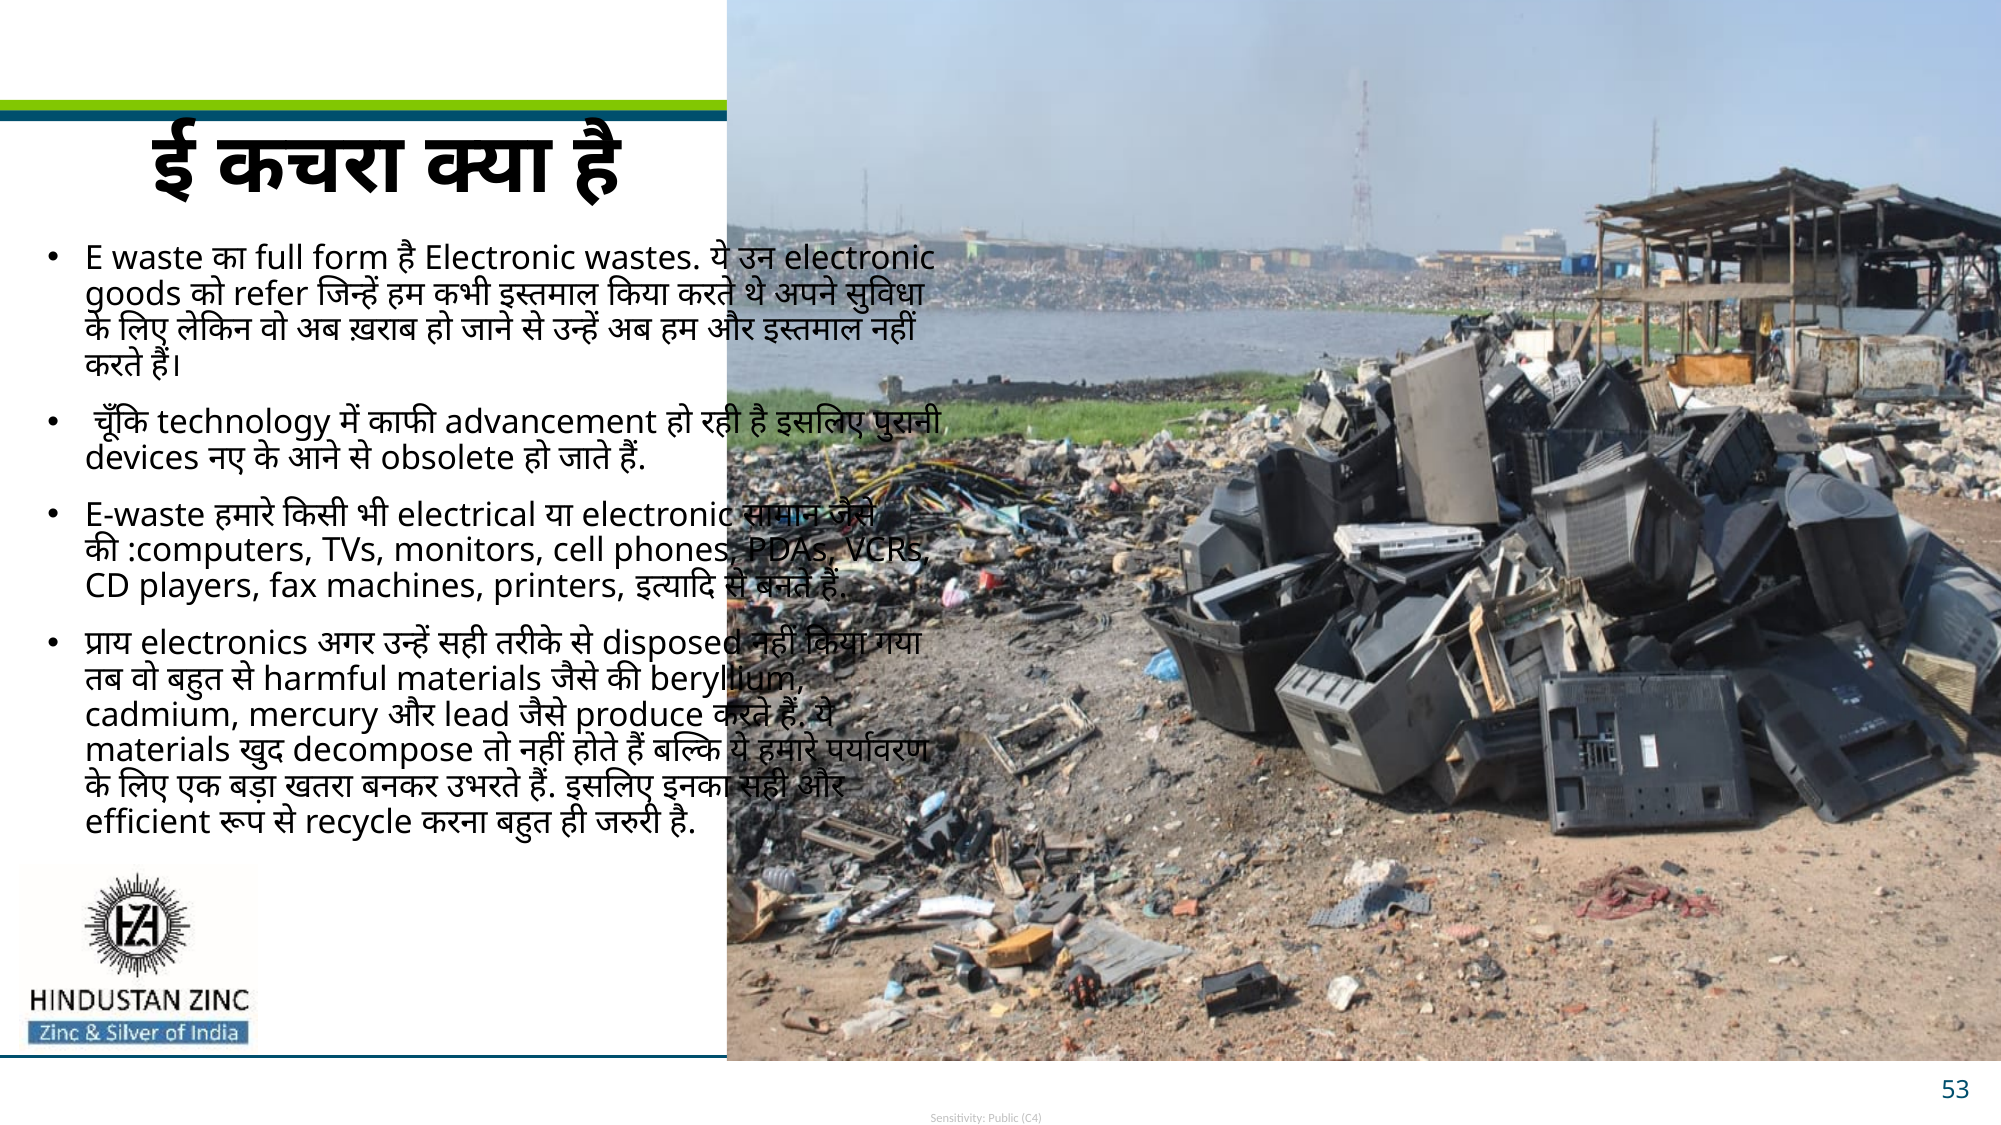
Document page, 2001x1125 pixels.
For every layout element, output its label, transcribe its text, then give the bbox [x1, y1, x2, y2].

list E waste का full form है Electronic wastes. ये उन electronic goods को refer जिन्हें हम कभी इस्तमाल किया करते थे अपने सुविधा के लिए लेकिन वो अब ख़राब हो जाने से उन्हें अब हम और इस्तमाल नहीं करते हैं। चूँकि technology में काफी advancement हो रही है इसलिए पुरानी devices नए के आने से obsolete हो जाते हैं. E-waste हमारे किसी भी electrical या electronic सामान जैसे की :computers, TVs, monitors, cell phones, PDAs, VCRs, CD players, fax machines, printers, इत्यादि से बनते हैं. प्राय electronics अगर उन्हें सही तरीके से disposed नहीं किया गया तब वो बहुत से harmful materials जैसे की beryllium, cadmium, mercury और lead जैसे produce करते हैं. ये materials खुद decompose तो नहीं होते हैं बल्कि ये हमारे पर्यावरण के लिए एक बड़ा खतरा बनकर उभरते हैं. इसलिए इनका सही और efficient रूप से recycle करना बहुत ही जरुरी है. [32, 233, 726, 1014]
picture [19, 864, 258, 1054]
title ई कचरा क्या है [137, 59, 726, 233]
picture [726, 0, 2001, 1061]
